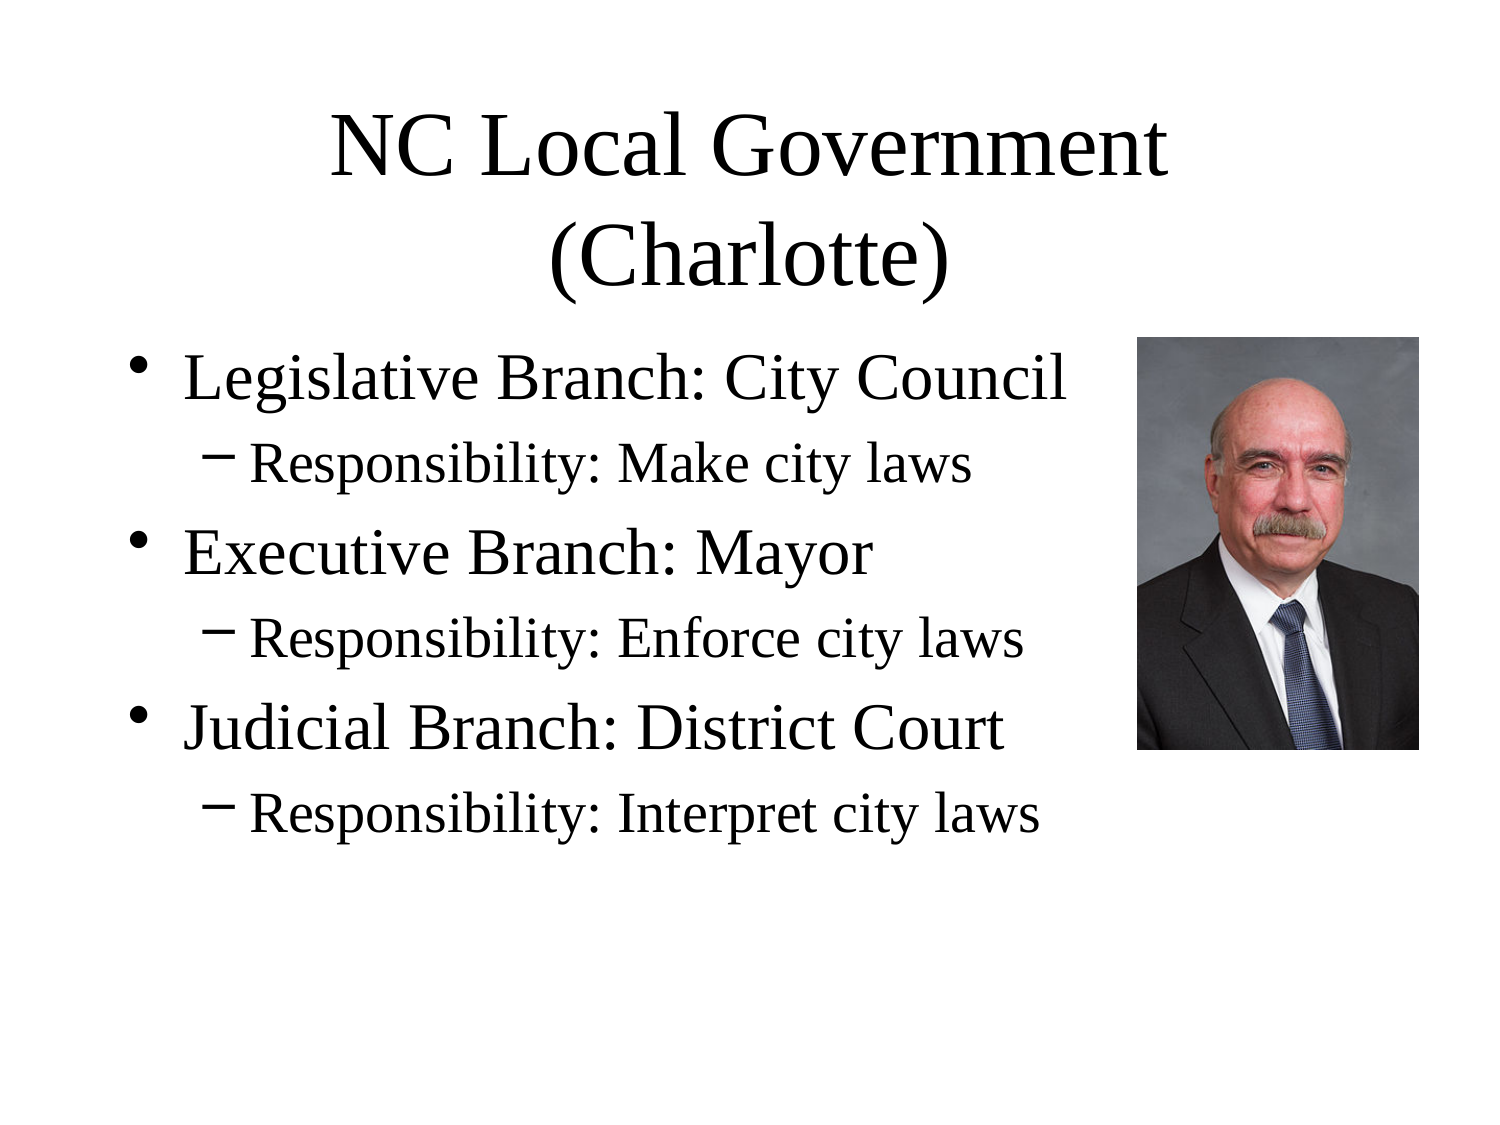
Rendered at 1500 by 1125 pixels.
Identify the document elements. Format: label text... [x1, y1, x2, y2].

picture [1137, 337, 1420, 751]
list Legislative Branch: City Council Responsibility: Make city laws Executive Branch: Mayor Responsibility: Enforce city laws Judicial Branch: District Court Responsibility: Interpret city laws [112, 324, 1388, 1001]
title NC Local Government (Charlotte) [112, 99, 1388, 288]
